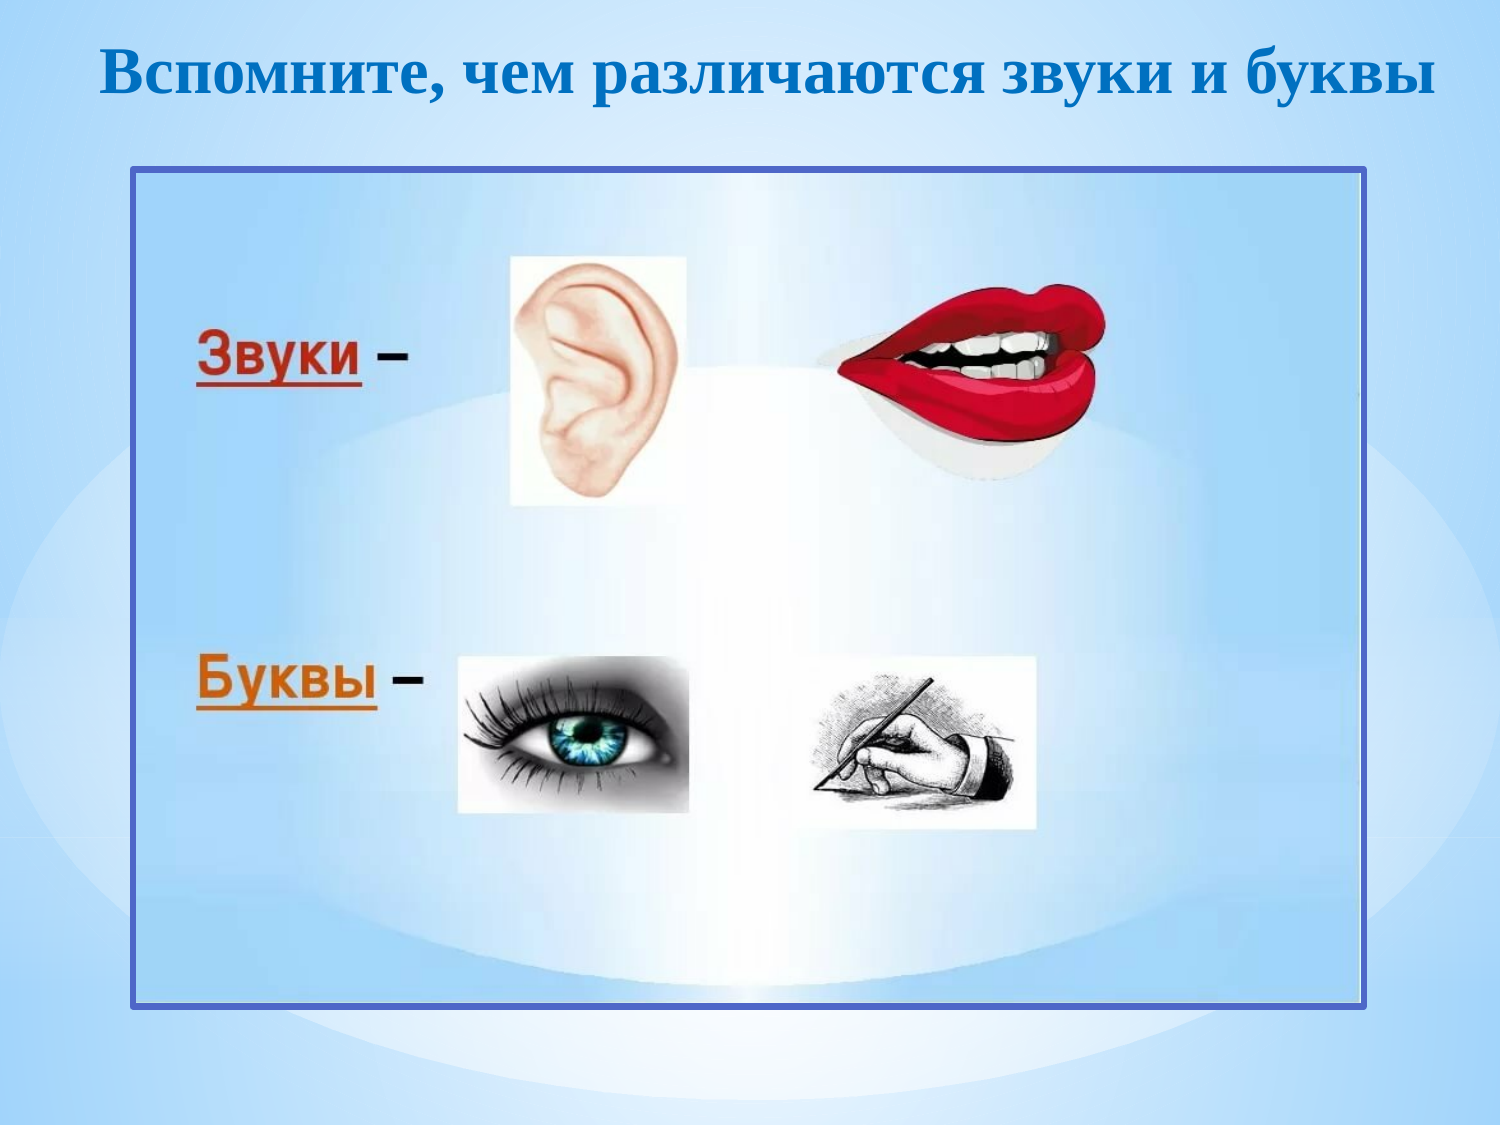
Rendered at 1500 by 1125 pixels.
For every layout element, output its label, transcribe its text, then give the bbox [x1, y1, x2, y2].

list Вспомните, чем различаются звуки и буквы [41, 19, 1459, 1083]
picture [135, 172, 1361, 1004]
